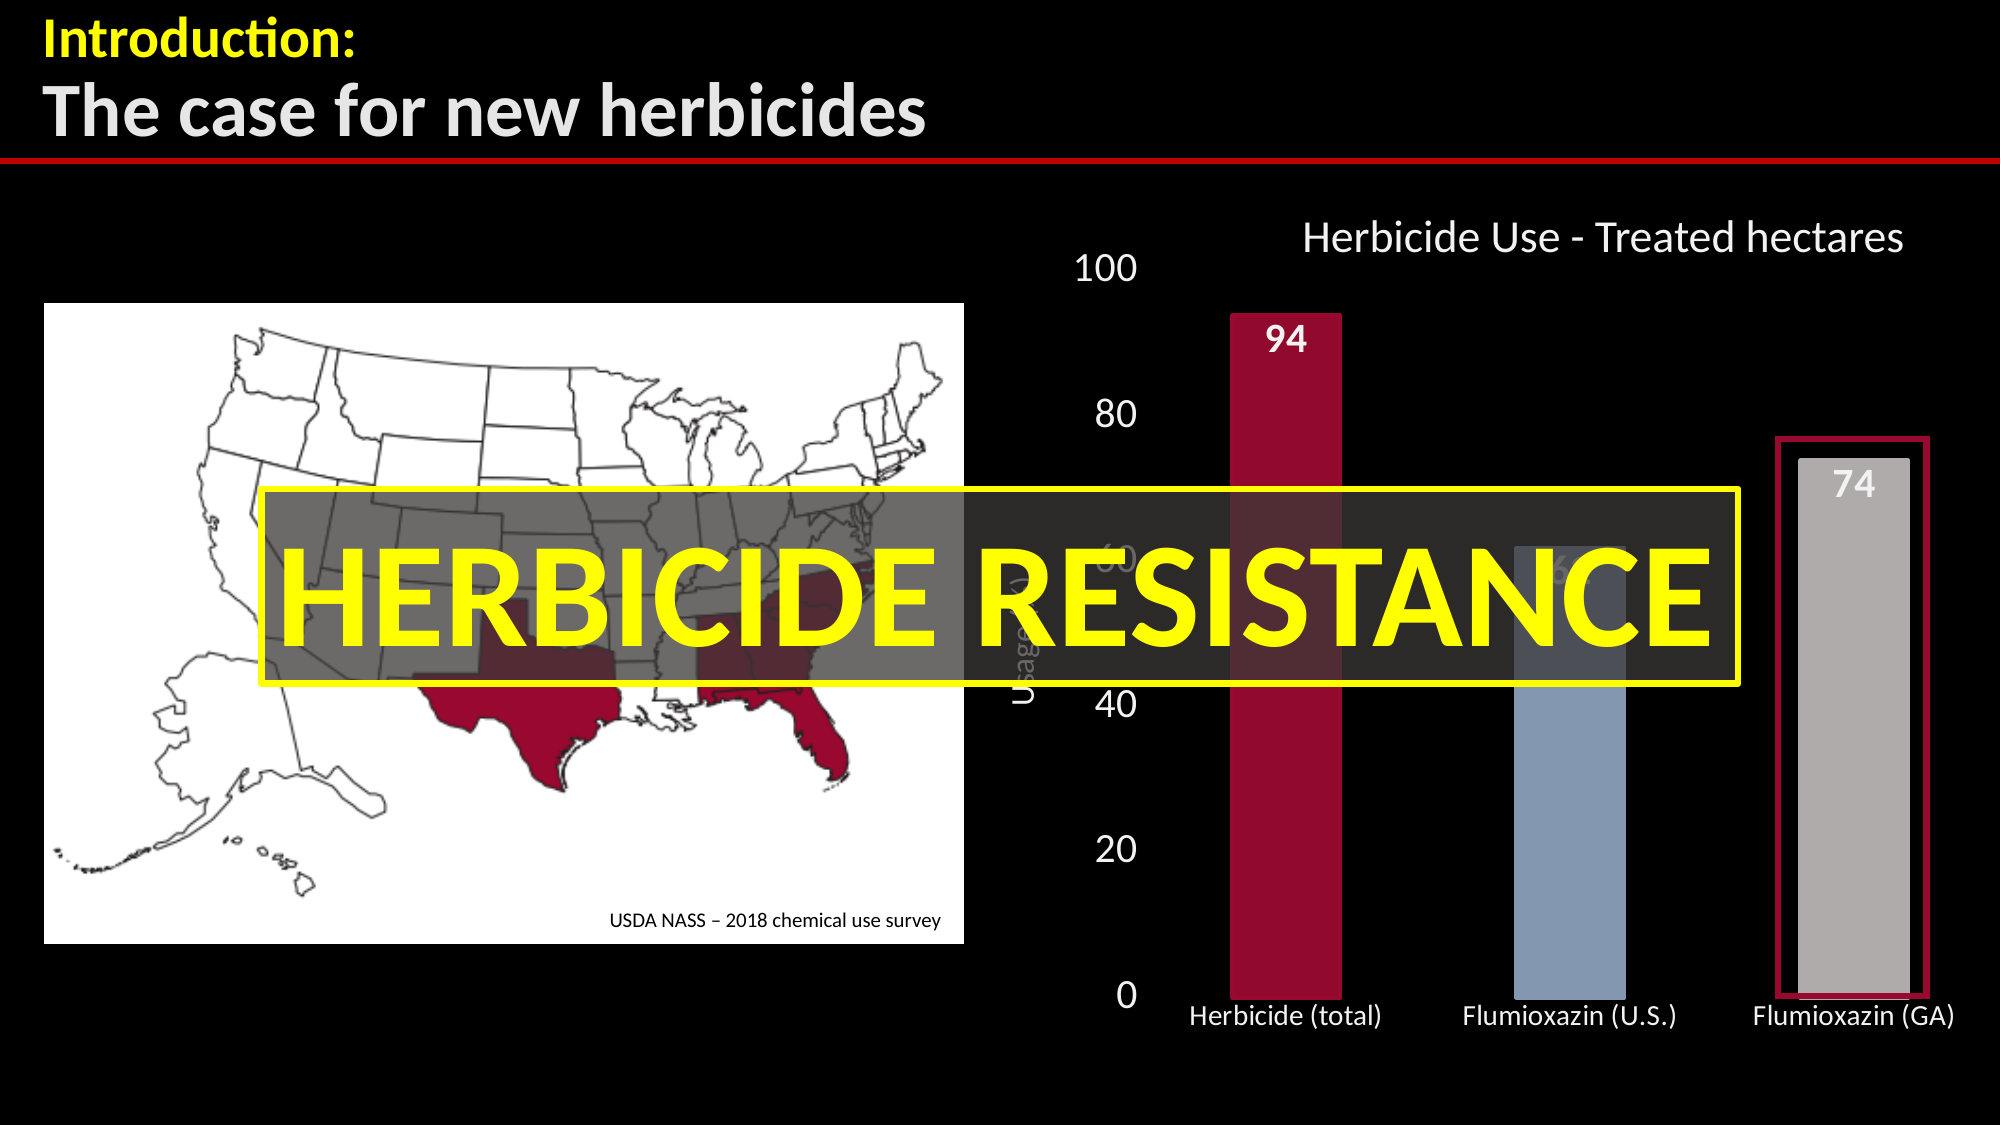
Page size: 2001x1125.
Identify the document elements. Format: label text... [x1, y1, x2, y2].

title Introduction: The case for new herbicides [0, 0, 2000, 158]
chart [972, 234, 2000, 1050]
text_box HERBICIDE RESISTANCE [964, 488, 972, 684]
picture [44, 303, 964, 944]
text_box Herbicide Use - Treated hectares [1287, 198, 1925, 234]
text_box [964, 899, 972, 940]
